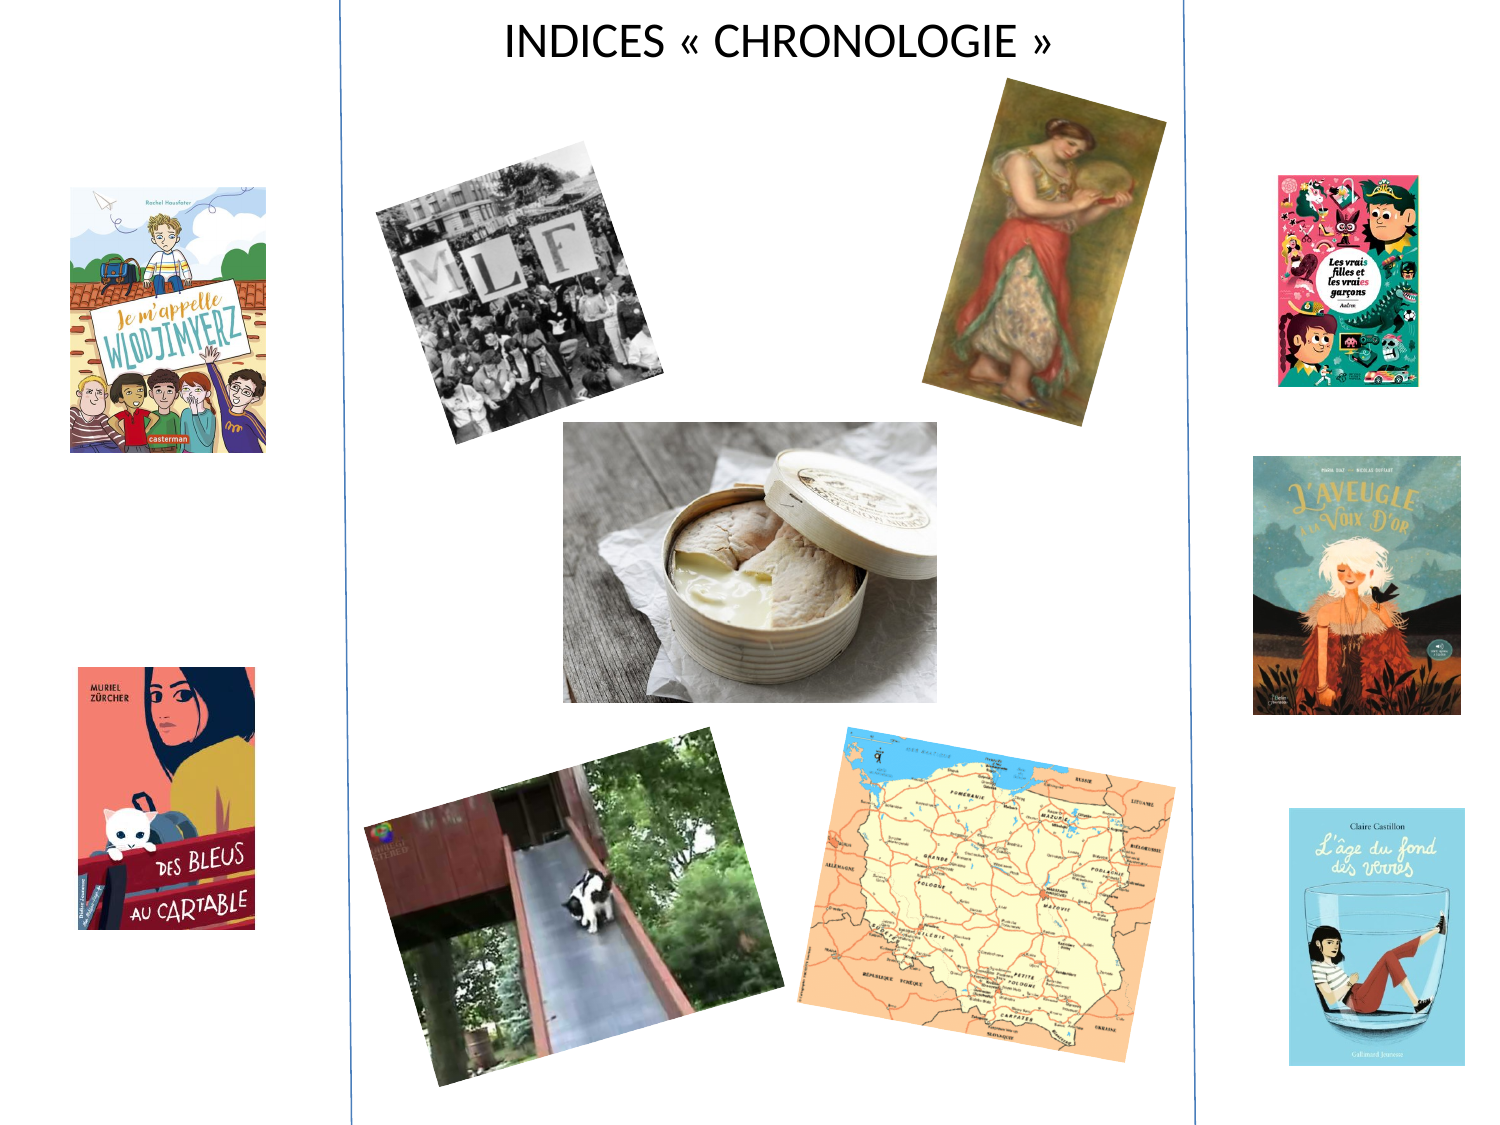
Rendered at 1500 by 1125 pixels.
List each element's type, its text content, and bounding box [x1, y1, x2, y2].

picture [922, 78, 1166, 426]
picture [34, 667, 298, 930]
picture [376, 141, 663, 444]
picture [364, 727, 784, 1086]
picture [797, 727, 1175, 1062]
picture [1241, 175, 1454, 387]
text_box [941, 556, 1500, 569]
picture [563, 422, 937, 703]
picture [70, 187, 266, 453]
text_box INDICES « CHRONOLOGIE » [386, 0, 1172, 75]
picture [1253, 569, 1461, 716]
picture [1253, 456, 1461, 556]
picture [1288, 808, 1466, 1066]
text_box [0, 556, 557, 569]
